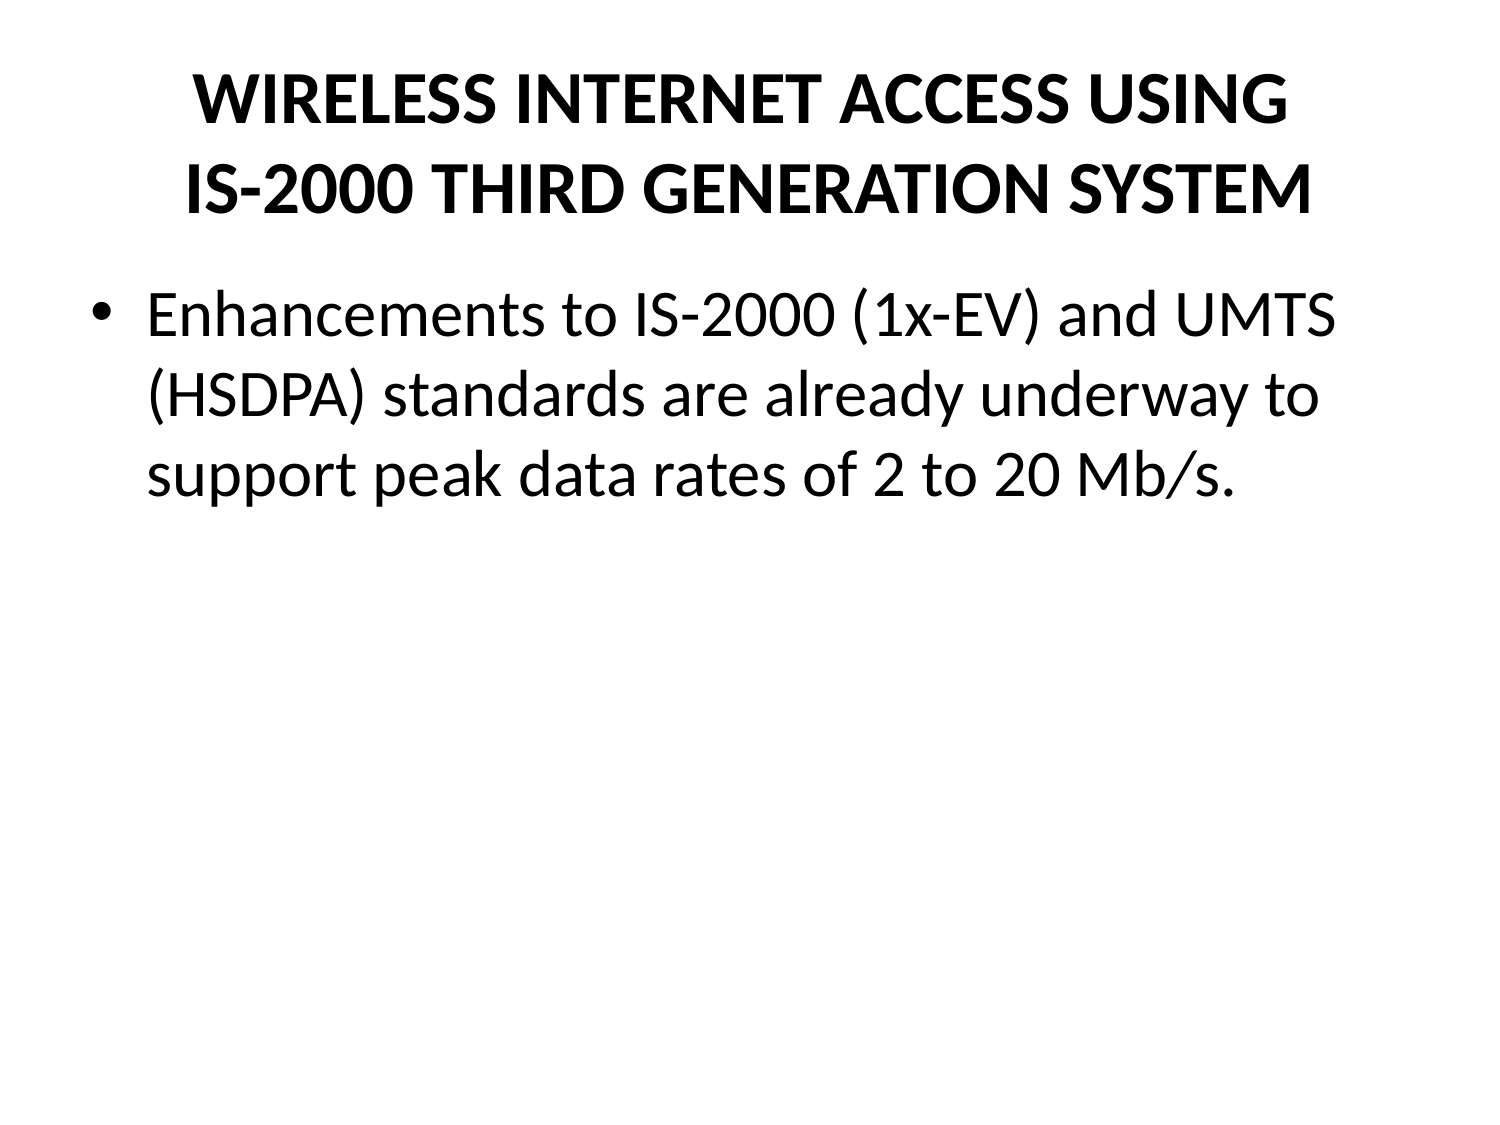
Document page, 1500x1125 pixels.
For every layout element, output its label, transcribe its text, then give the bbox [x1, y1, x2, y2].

list Enhancements to IS-2000 (1x-EV) and UMTS (HSDPA) standards are already underway to support peak data rates of 2 to 20 Mb/s. [75, 262, 1425, 1005]
title WIRELESS INTERNET ACCESS USING IS-2000 THIRD GENERATION SYSTEM [75, 45, 1425, 233]
